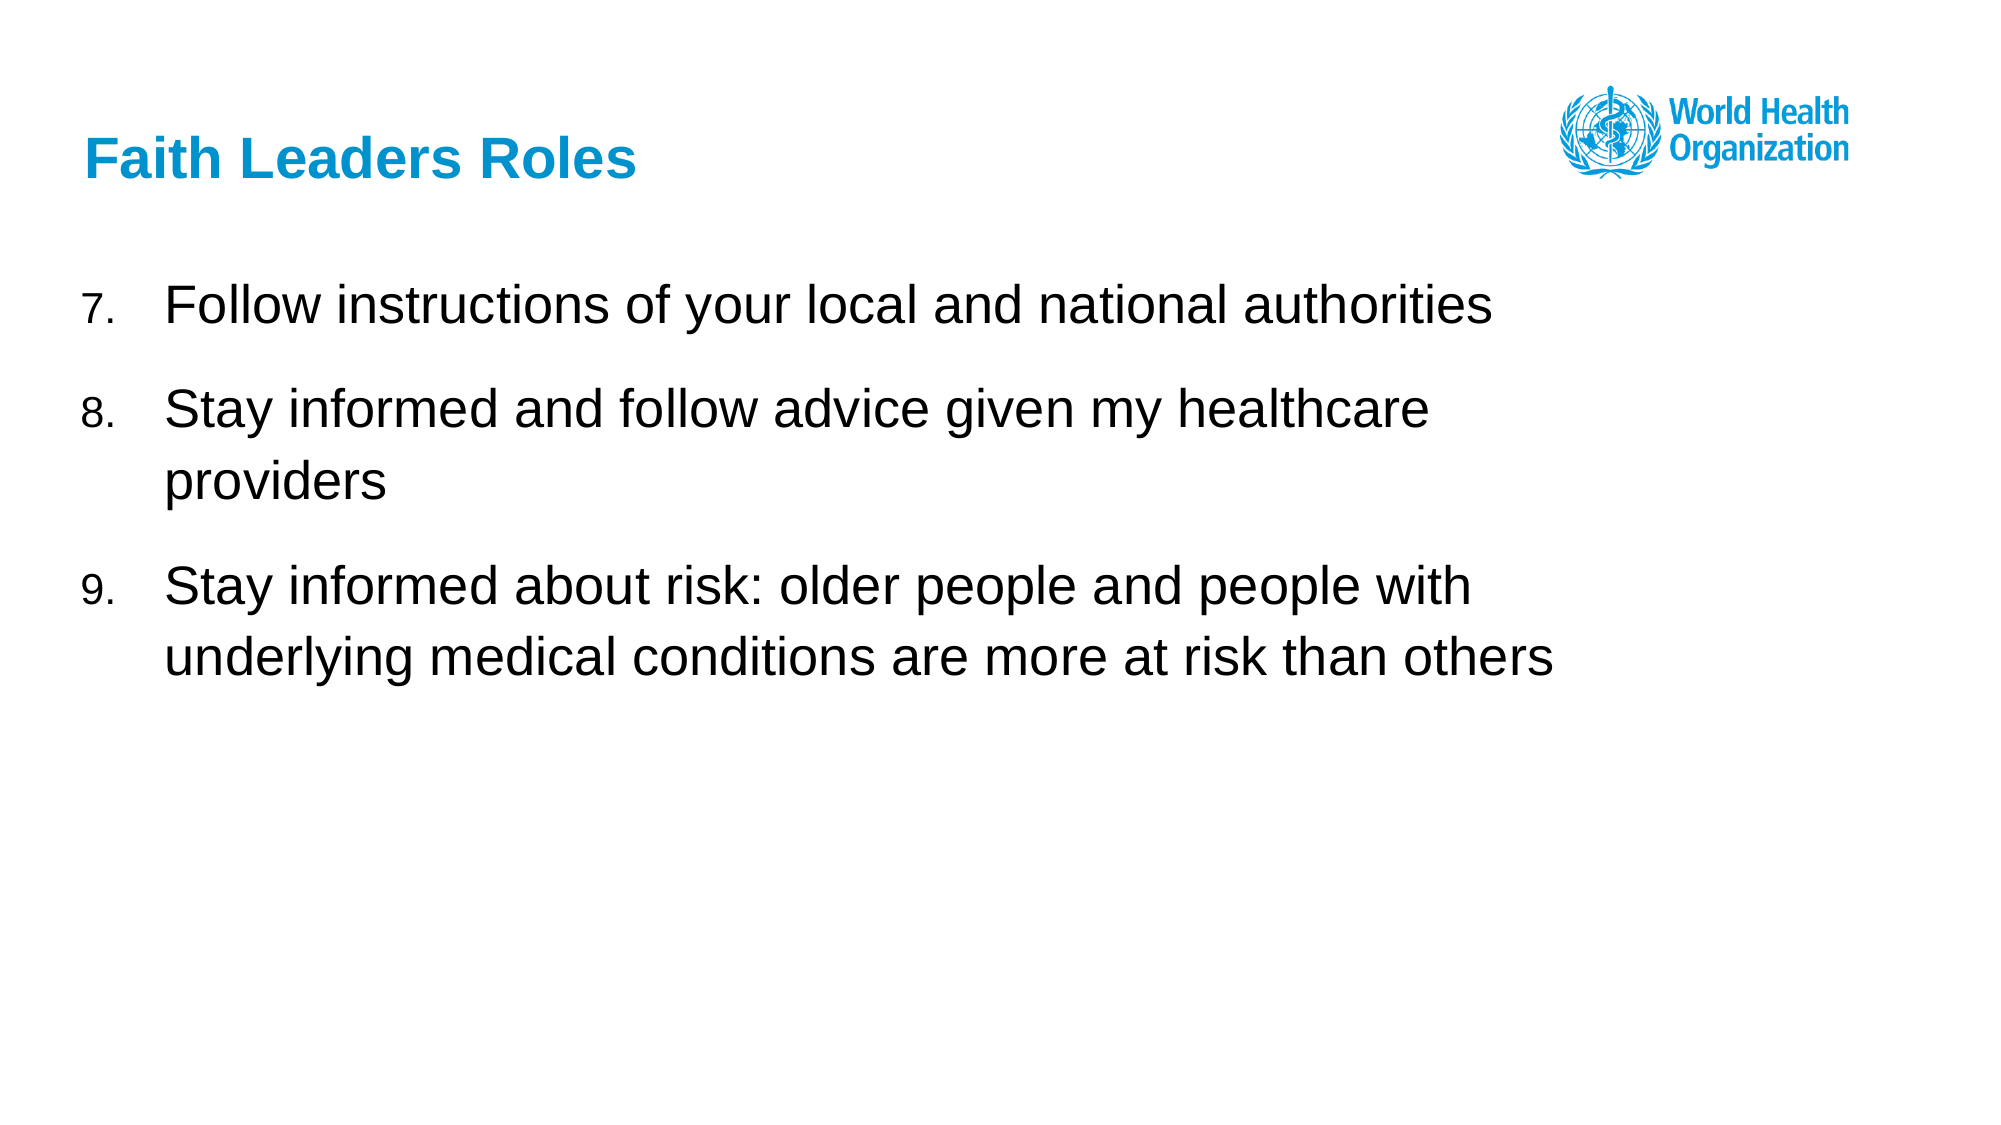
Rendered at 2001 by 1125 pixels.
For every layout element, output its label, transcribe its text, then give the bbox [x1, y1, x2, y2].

title Faith Leaders Roles [81, 72, 1420, 191]
picture [1559, 85, 1608, 159]
picture [1638, 147, 1643, 159]
picture [1586, 121, 1635, 169]
picture [1610, 118, 1619, 138]
picture [1613, 85, 1849, 179]
picture [1603, 173, 1618, 179]
picture [1559, 138, 1603, 179]
picture [1598, 110, 1608, 118]
picture [1829, 109, 1833, 120]
picture [1592, 131, 1603, 142]
list Follow instructions of your local and national authorities Stay informed and follow advice given my healthcare providers Stay informed about risk: older people and people with underlying medical conditions are more at risk than others [77, 262, 1660, 1040]
